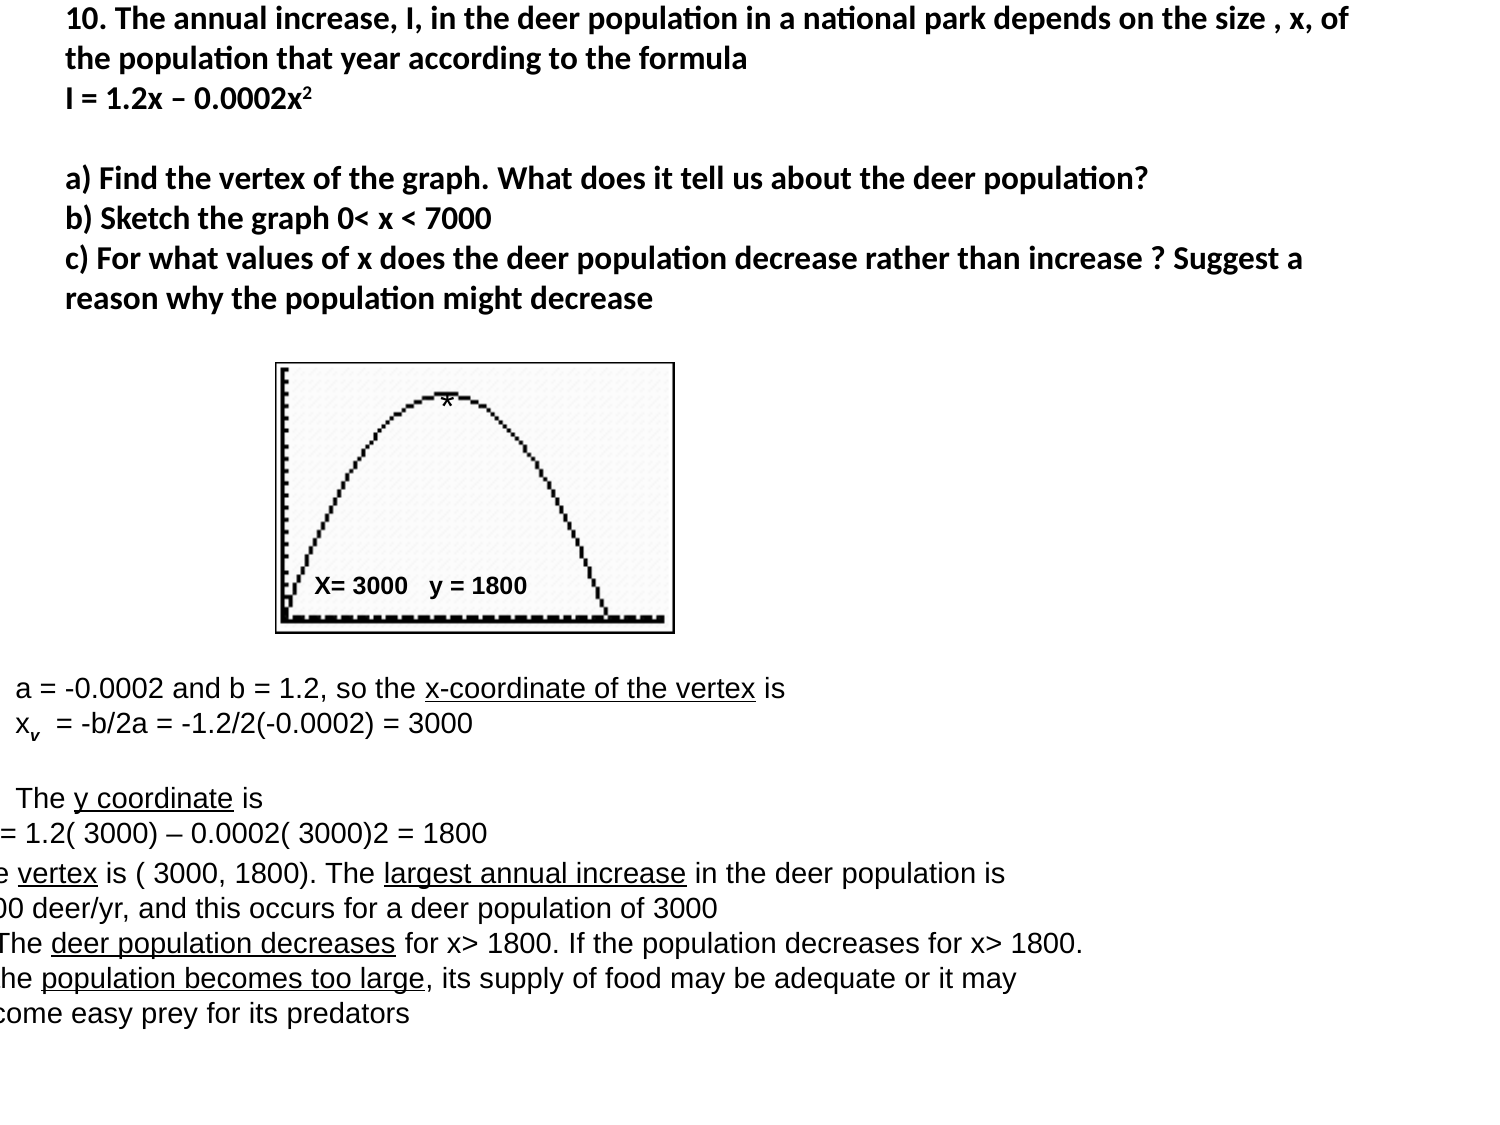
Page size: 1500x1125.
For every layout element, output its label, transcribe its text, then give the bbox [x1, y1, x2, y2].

text_box a = -0.0002 and b = 1.2, so the x-coordinate of the vertex is xv = -b/2a = -1.2/2(-0.0002) = 3000 The y coordinate is yv = 1.2( 3000) – 0.0002( 3000)2 = 1800 The vertex is ( 3000, 1800). The largest annual increase in the deer population is 1800 deer/yr, and this occurs for a deer population of 3000 d) The deer population decreases for x> 1800. If the population decreases for x> 1800. If the population becomes too large, its supply of food may be adequate or it may become easy prey for its predators [0, 662, 1213, 1037]
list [274, 362, 676, 634]
title 10. The annual increase, I, in the deer population in a national park depends on the size , x, of the population that year according to the formula I = 1.2x – 0.0002x2 a) Find the vertex of the graph. What does it tell us about the deer population? b) Sketch the graph 0< x < 7000 c) For what values of x does the deer population decrease rather than increase ? Suggest a reason why the population might decrease [49, 62, 1401, 251]
